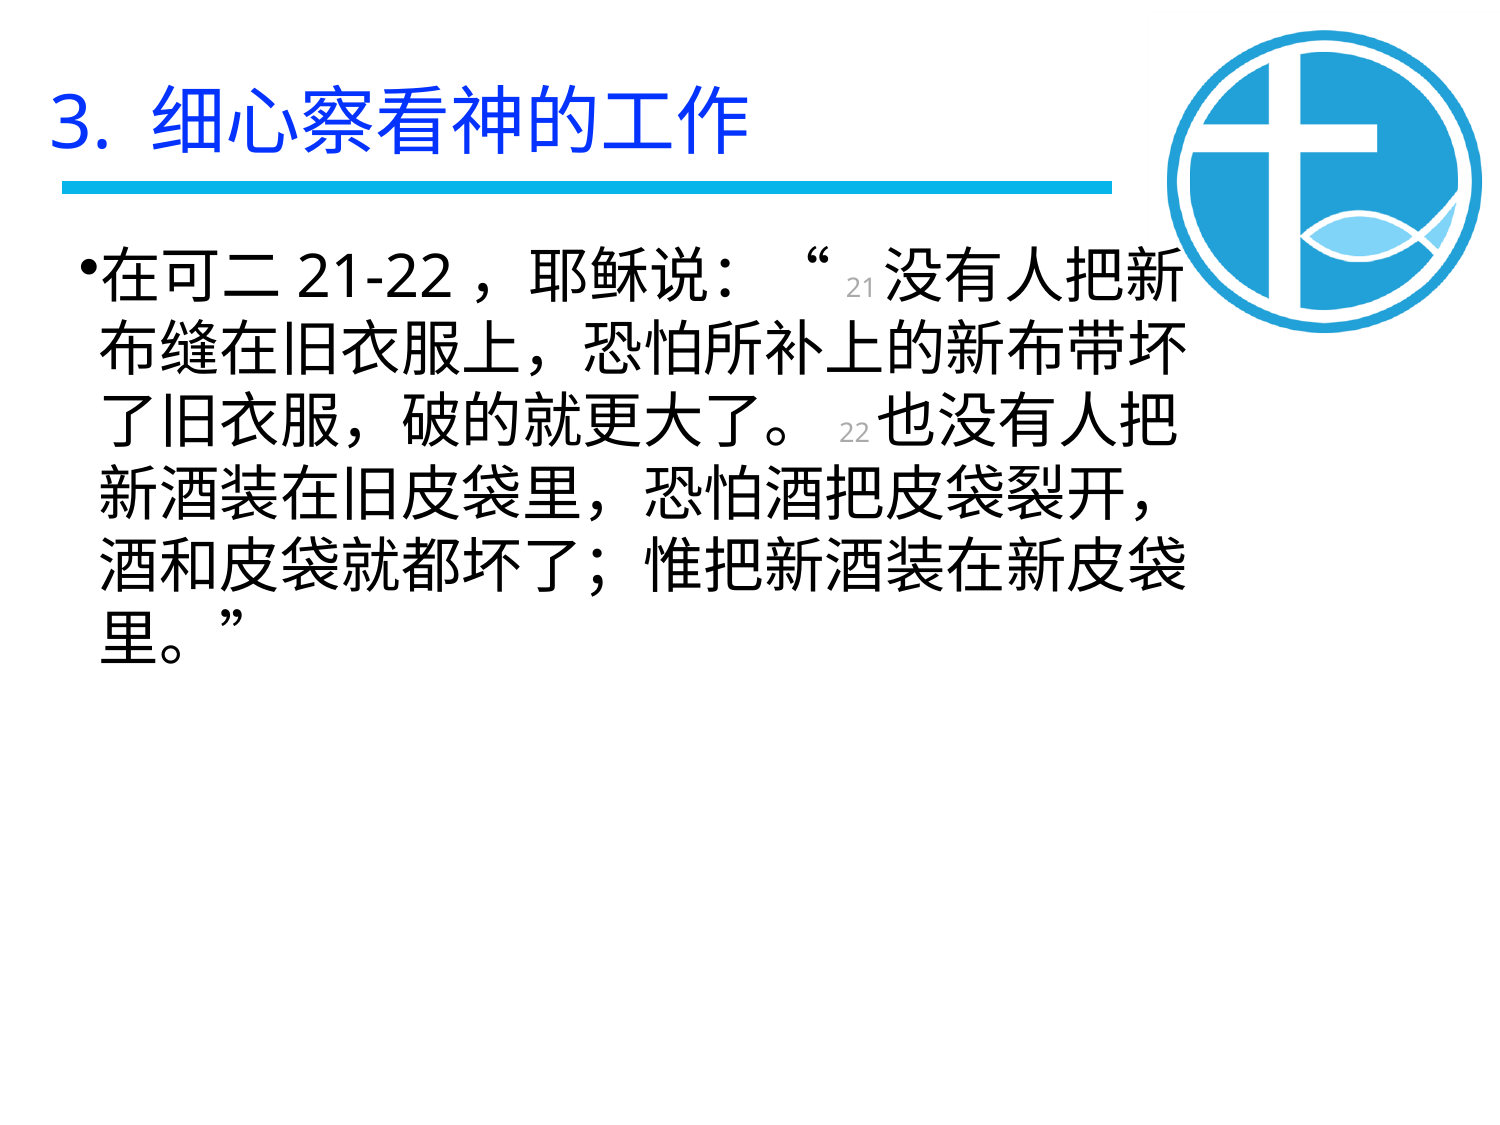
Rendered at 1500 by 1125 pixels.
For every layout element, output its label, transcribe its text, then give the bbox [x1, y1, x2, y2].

picture [1148, 12, 1500, 350]
text_box 3. 细心察看神的工作 [42, 76, 1281, 173]
text_box 在可二21-22，耶稣说：“21没有人把新布缝在旧衣服上，恐怕所补上的新布带坏了旧衣服，破的就更大了。22也没有人把新酒装在旧皮袋里，恐怕酒把皮袋裂开，酒和皮袋就都坏了；惟把新酒装在新皮袋里。” [71, 229, 1219, 680]
